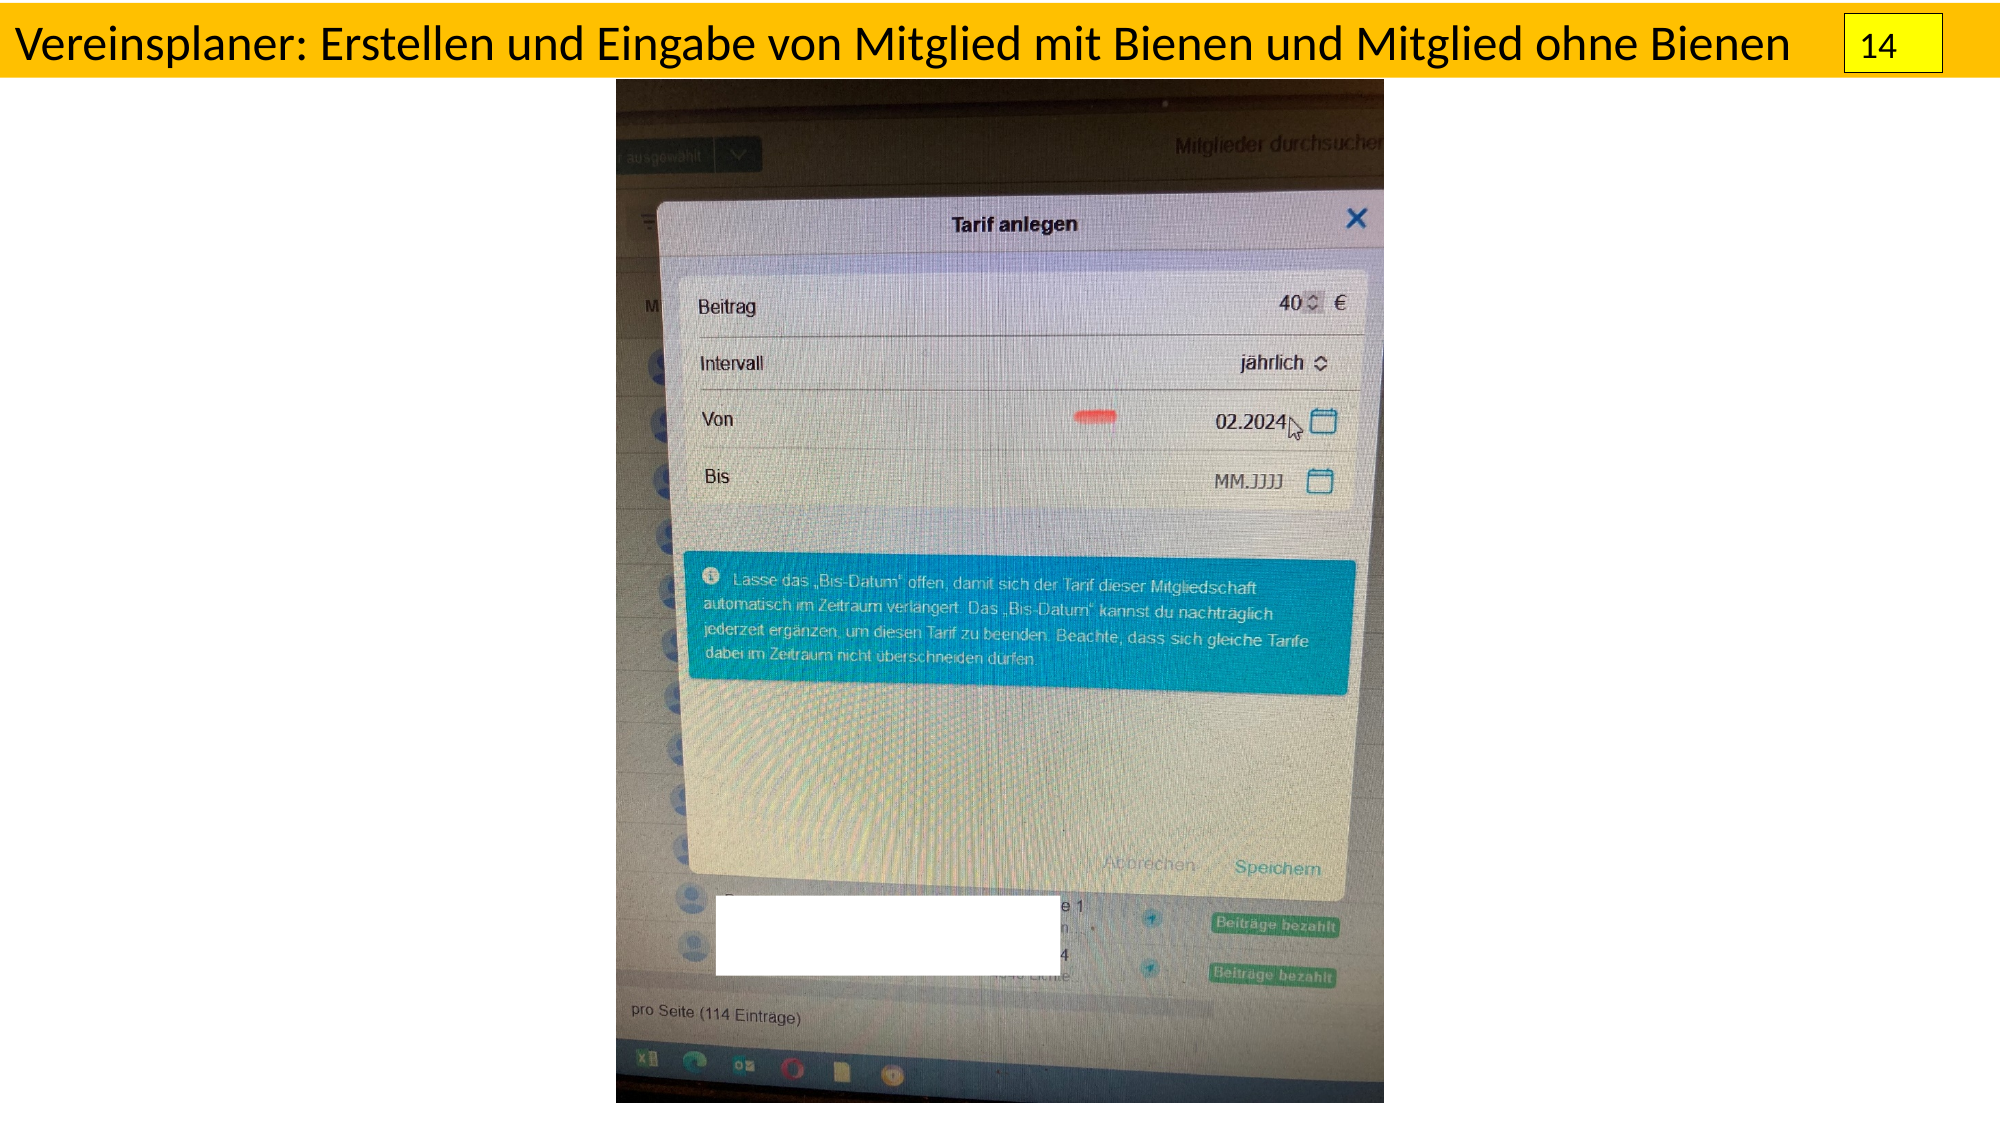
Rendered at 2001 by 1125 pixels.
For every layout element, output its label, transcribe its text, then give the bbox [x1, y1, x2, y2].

text_box Vereinsplaner: Erstellen und Eingabe von Mitglied mit Bienen und Mitglied ohne Bienen [0, 2, 2000, 78]
picture [616, 79, 1384, 1103]
text_box 14 [1844, 13, 1943, 73]
